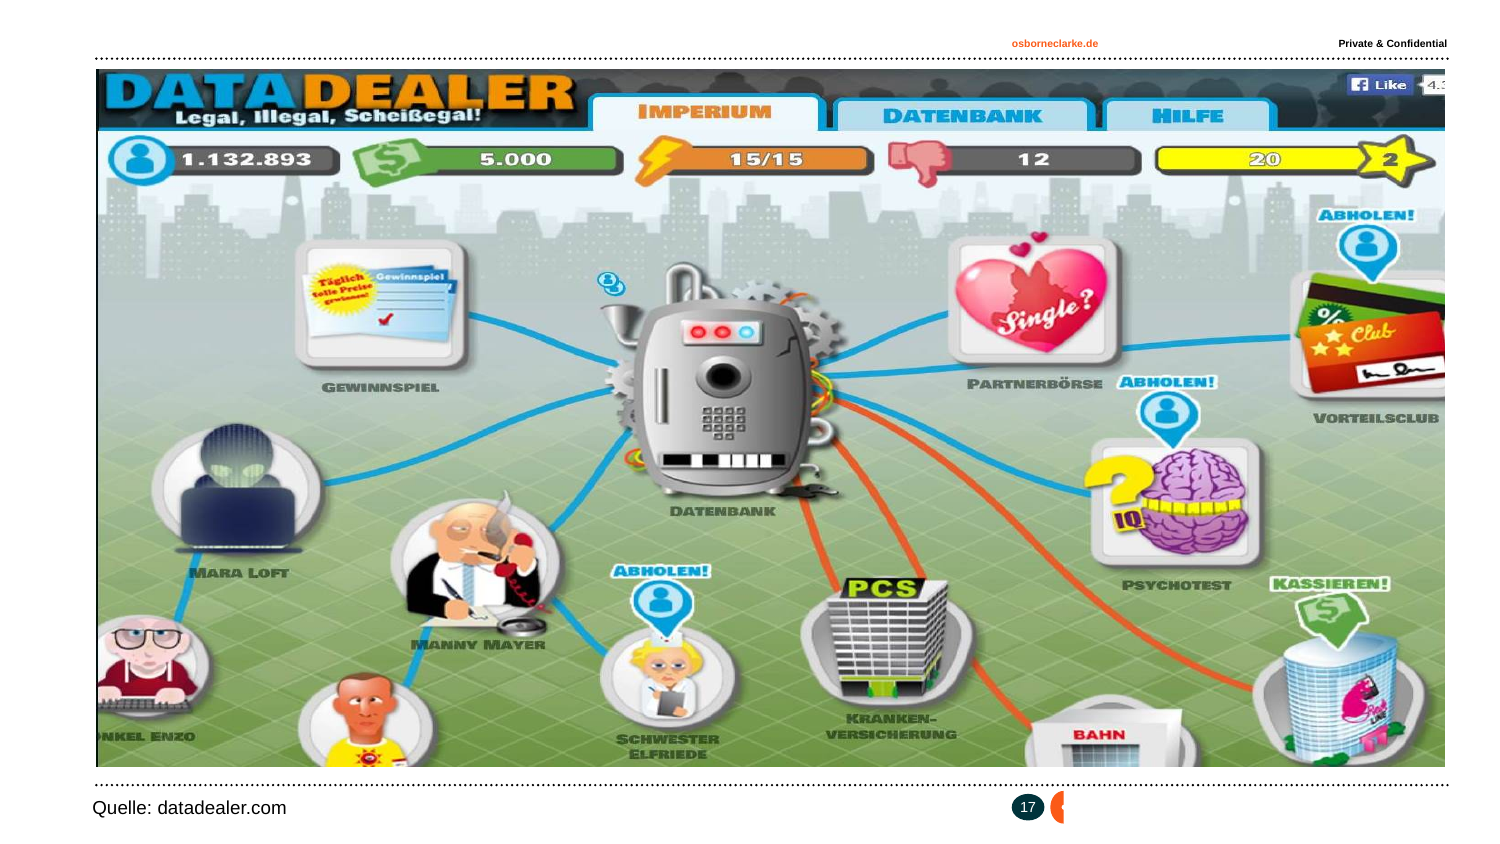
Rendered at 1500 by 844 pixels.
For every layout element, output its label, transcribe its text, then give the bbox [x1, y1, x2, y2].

footer Private & Confidential [1131, 23, 1448, 50]
picture [96, 69, 1446, 767]
text_box Quelle: datadealer.com [92, 795, 243, 836]
